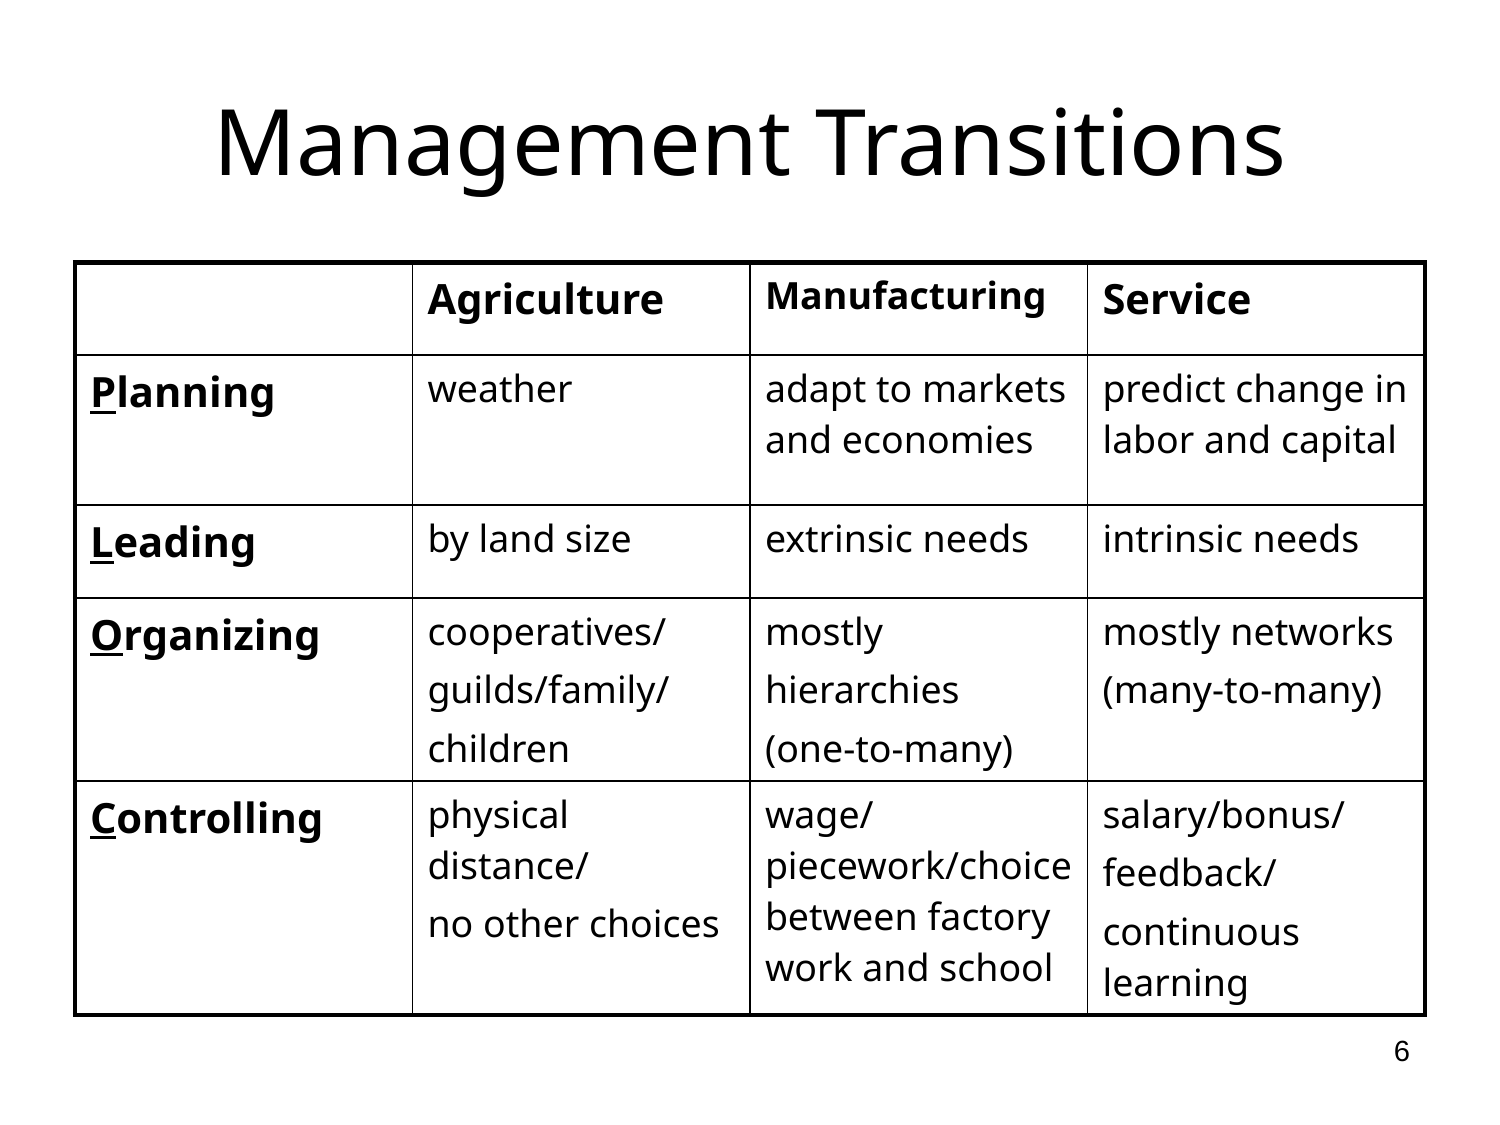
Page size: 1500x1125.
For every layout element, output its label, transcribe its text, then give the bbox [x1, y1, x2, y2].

table_cell wage/piecework/choice between factory work and school [751, 782, 1087, 1013]
table_cell cooperatives/ guilds/family/ children [413, 599, 749, 780]
table_cell physical distance/ no other choices [413, 782, 749, 1013]
slide_number 6 [1074, 1024, 1425, 1103]
table_cell Planning [77, 356, 412, 504]
table_cell salary/bonus/ feedback/ continuous learning [1088, 782, 1423, 1013]
table_header Agriculture [413, 265, 749, 354]
table_header [77, 265, 412, 354]
table_cell by land size [413, 506, 749, 597]
table_cell extrinsic needs [751, 506, 1087, 597]
table_cell Controlling [77, 782, 412, 1013]
table_cell Leading [77, 506, 412, 597]
table_cell adapt to markets and economies [751, 356, 1087, 504]
table_cell mostly networks (many-to-many) [1088, 599, 1423, 780]
table_cell mostly hierarchies (one-to-many) [751, 599, 1087, 780]
table_header Service [1088, 265, 1423, 354]
table_cell weather [413, 356, 749, 504]
table_cell intrinsic needs [1088, 506, 1423, 597]
table_cell predict change in labor and capital [1088, 356, 1423, 504]
table_cell Organizing [77, 599, 412, 780]
title Management Transitions [75, 45, 1425, 233]
table_header Manufacturing [751, 265, 1087, 354]
